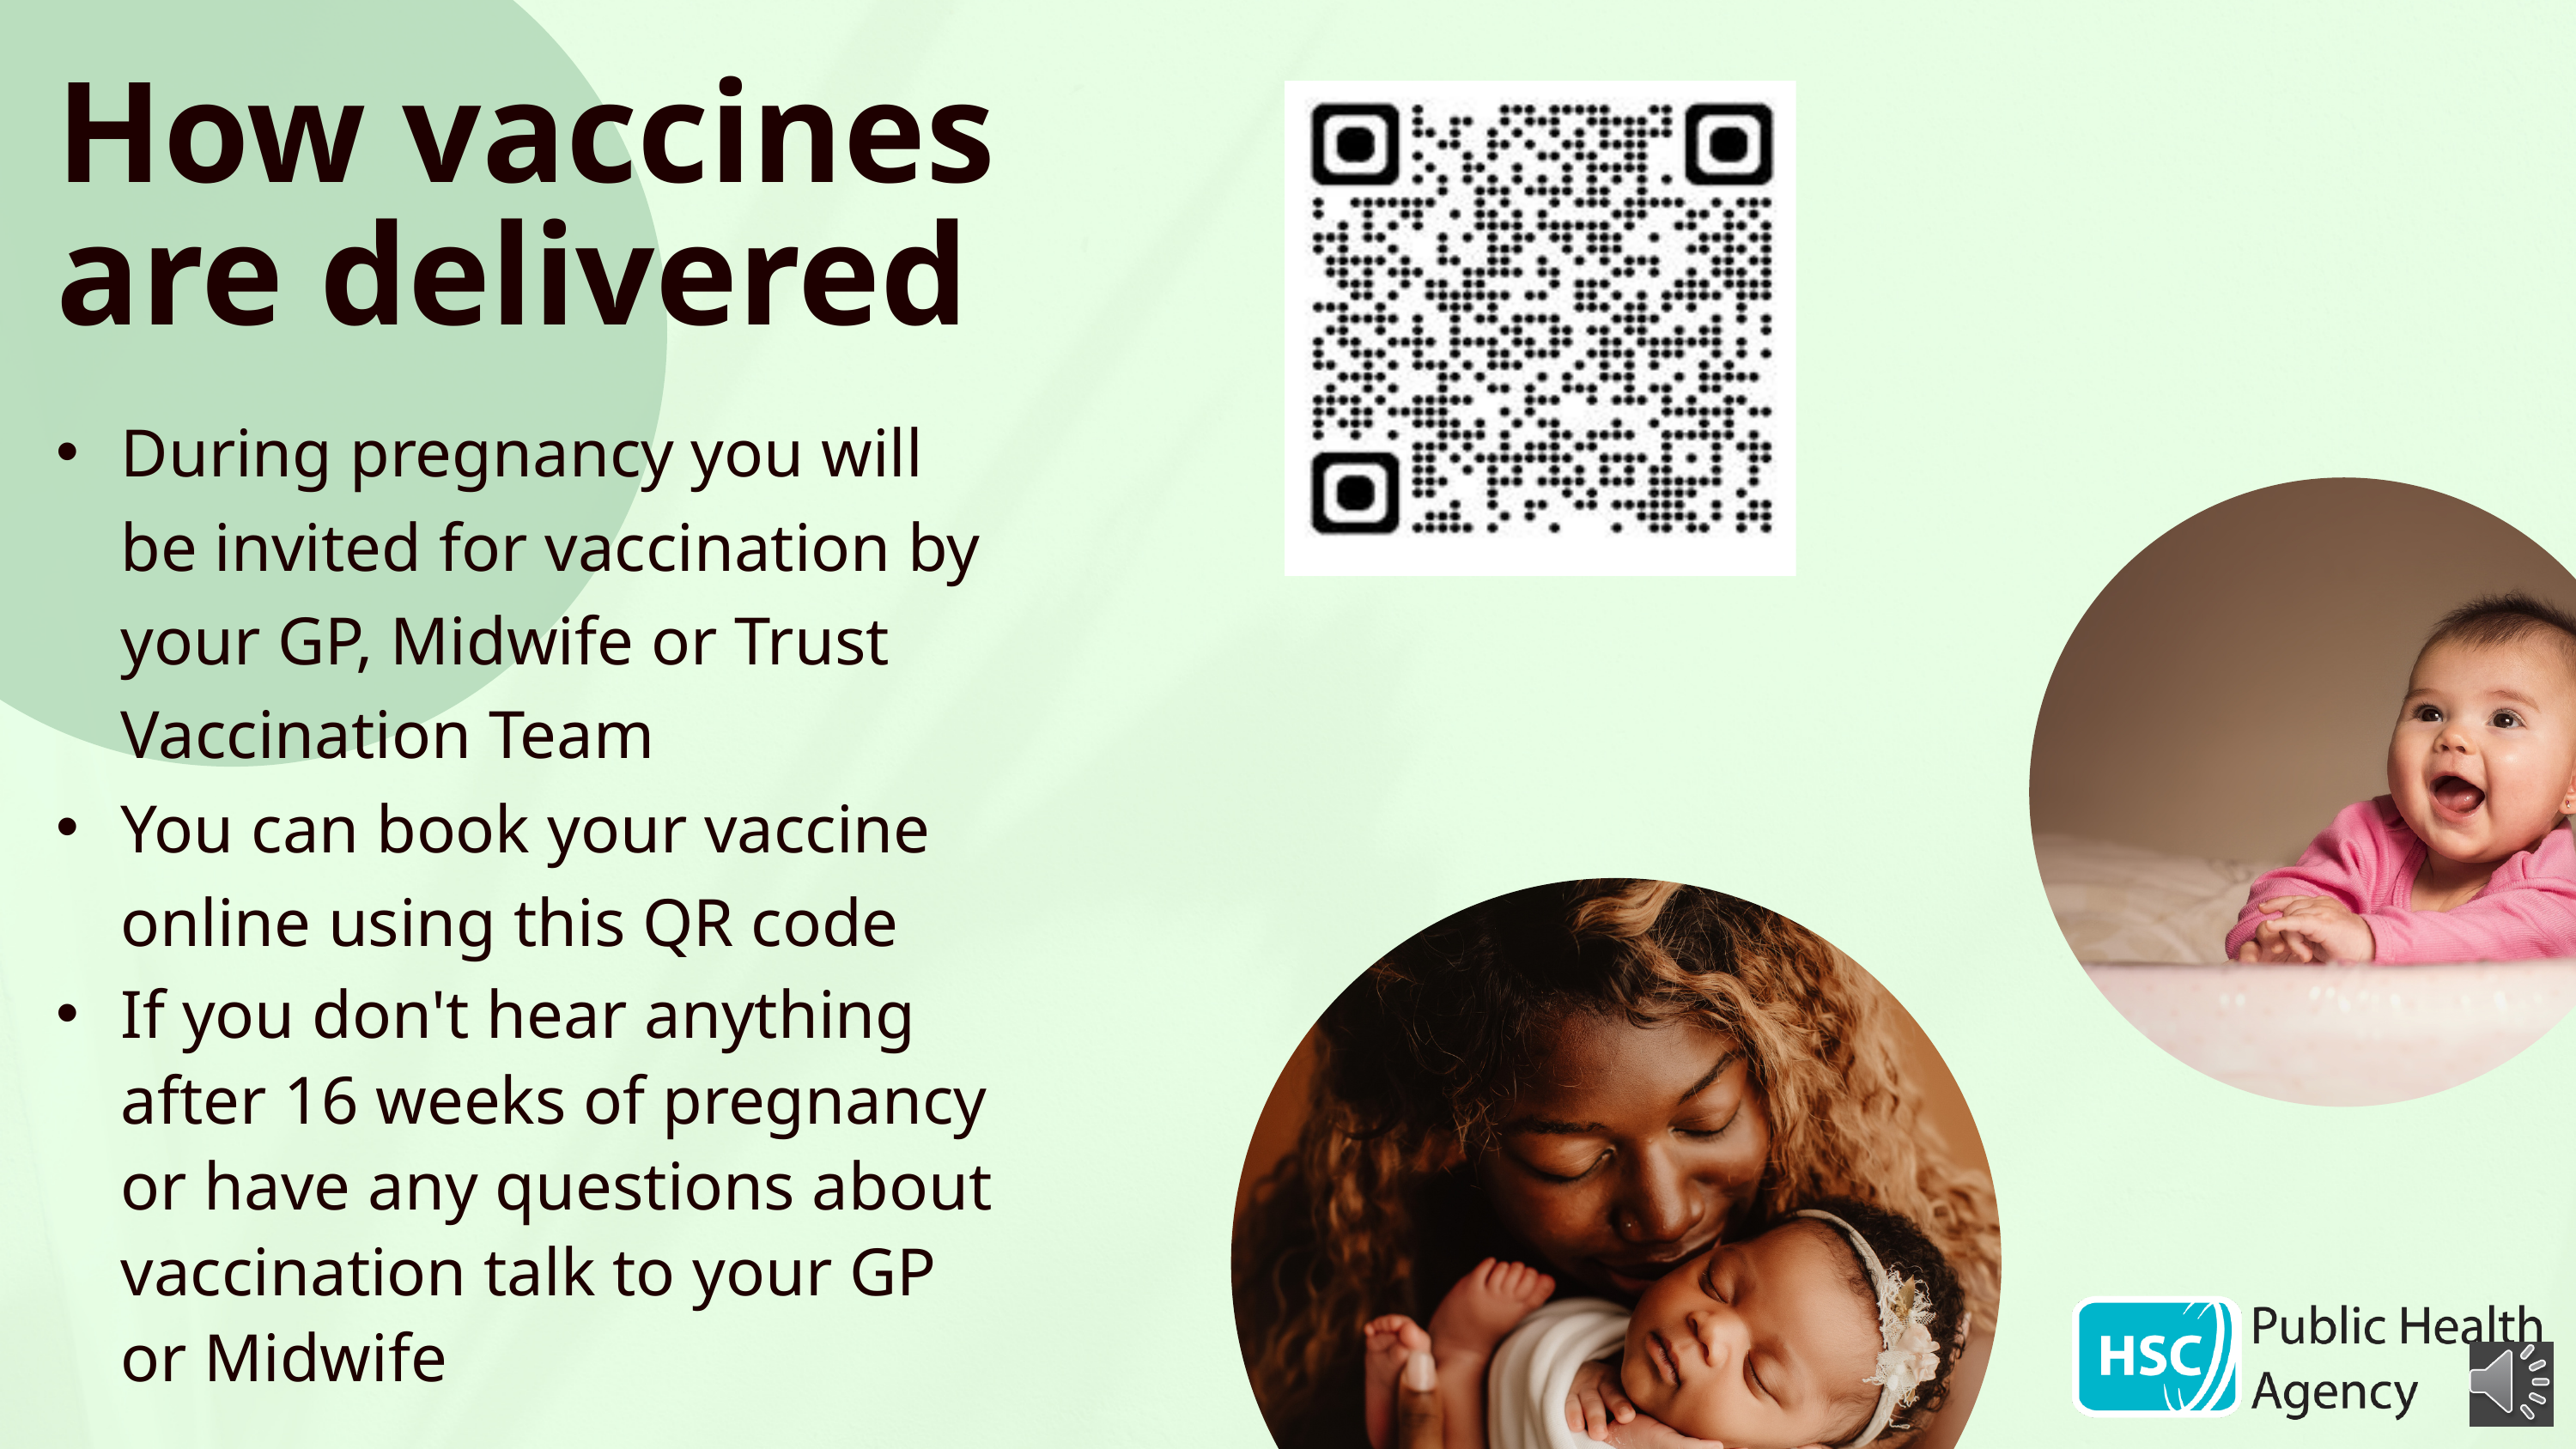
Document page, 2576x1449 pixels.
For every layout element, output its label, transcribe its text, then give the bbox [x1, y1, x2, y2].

text_box During pregnancy you will be invited for vaccination by your GP, Midwife or Trust Vaccination Team You can book your vaccine online using this QR code [56, 396, 1012, 960]
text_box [0, 0, 668, 767]
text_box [2028, 476, 2576, 1107]
picture [2060, 1292, 2555, 1428]
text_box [1230, 877, 2002, 1449]
text_box [1285, 81, 1796, 576]
text_box [0, 0, 2576, 1449]
text_box How vaccines are delivered [671, 68, 1188, 353]
text_box If you don't hear anything after 16 weeks of pregnancy or have any questions about vaccination talk to your GP or Midwife [56, 965, 1012, 1395]
